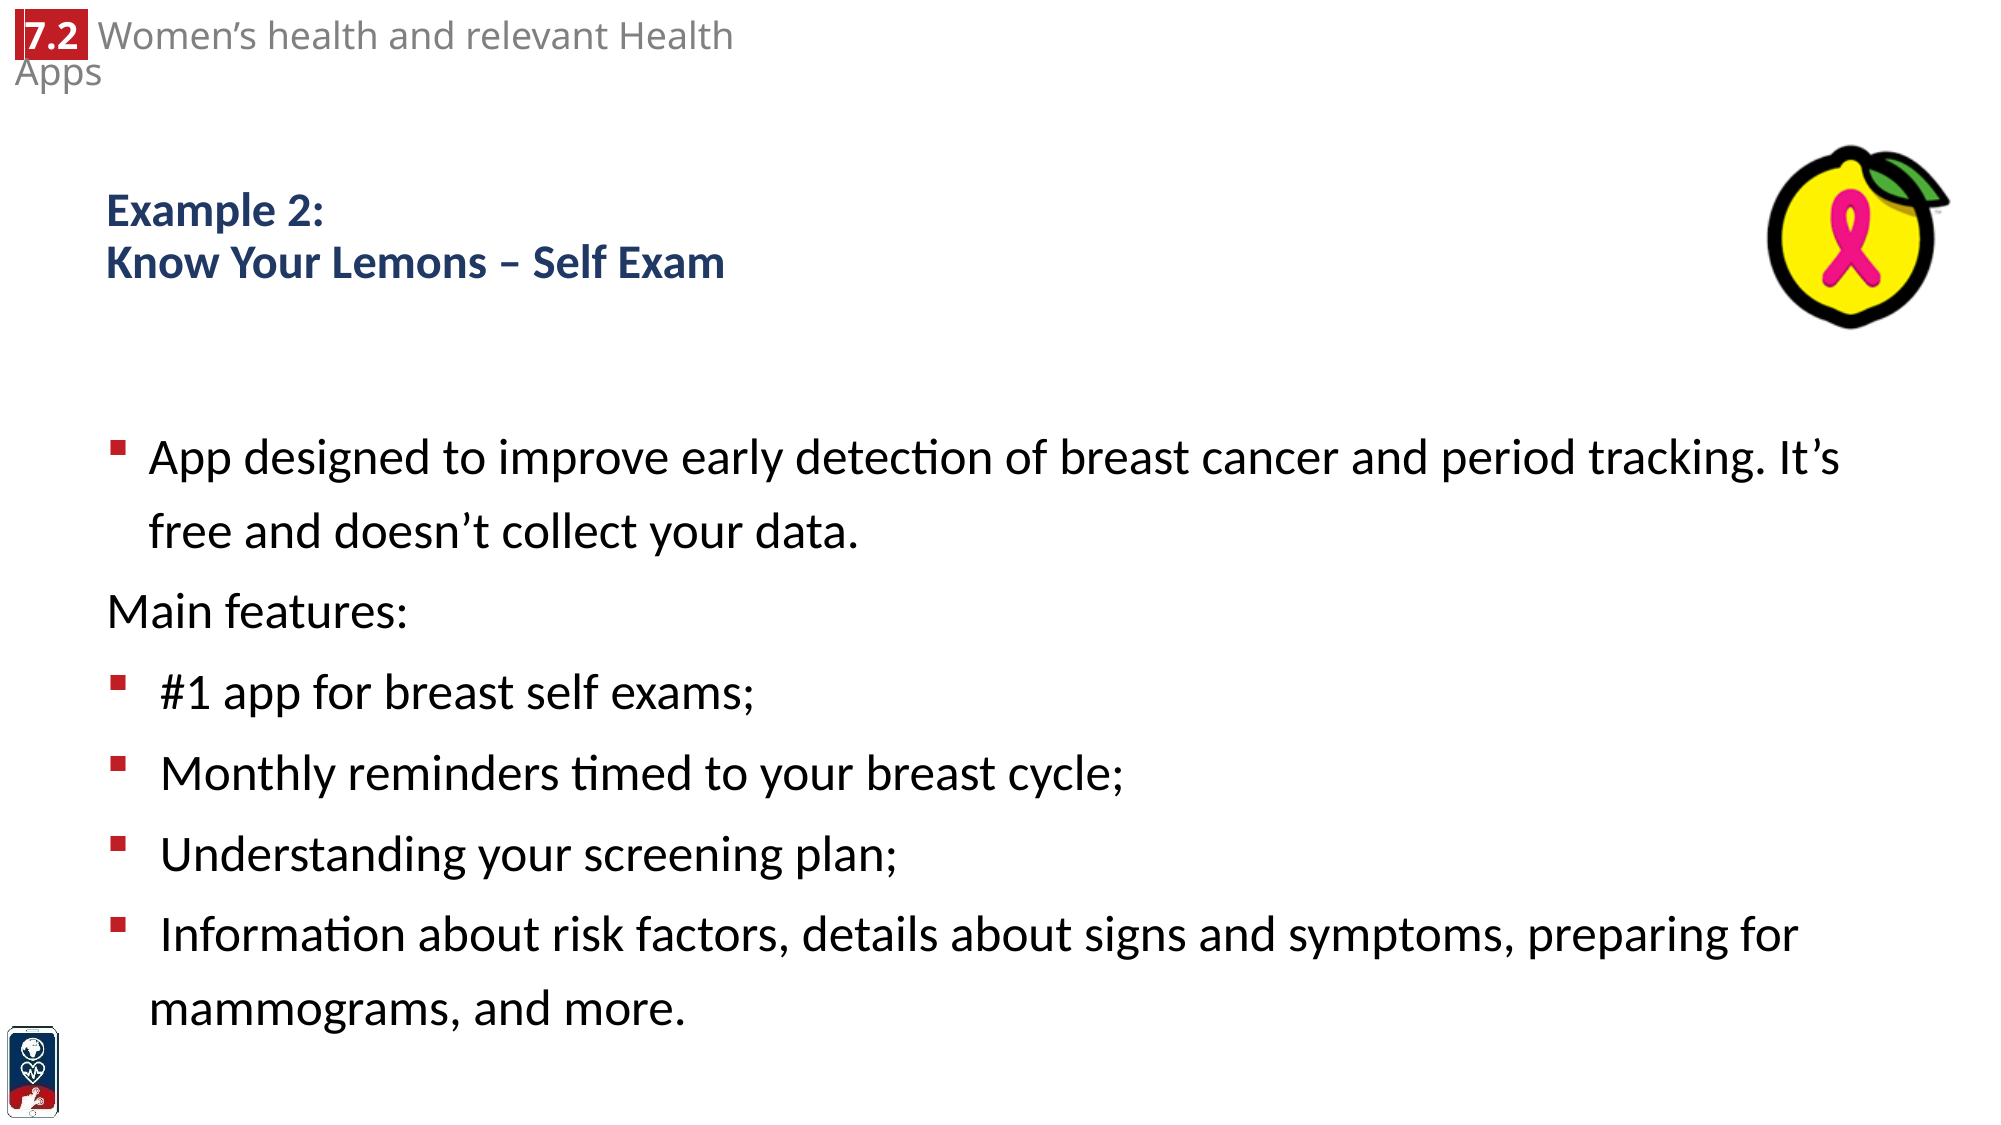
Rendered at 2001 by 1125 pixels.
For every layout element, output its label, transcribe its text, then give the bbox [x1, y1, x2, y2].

picture [1733, 119, 1972, 356]
picture [7, 1026, 59, 1118]
title Example 2: Know Your Lemons – Self Exam [91, 177, 1733, 297]
list App designed to improve early detection of breast cancer and period tracking. It’s free and doesn’t collect your data. Main features: #1 app for breast self exams; Monthly reminders timed to your breast cycle; Understanding your screening plan; Information about risk factors, details about signs and symptoms, preparing for mammograms, and more. [91, 403, 1906, 1051]
